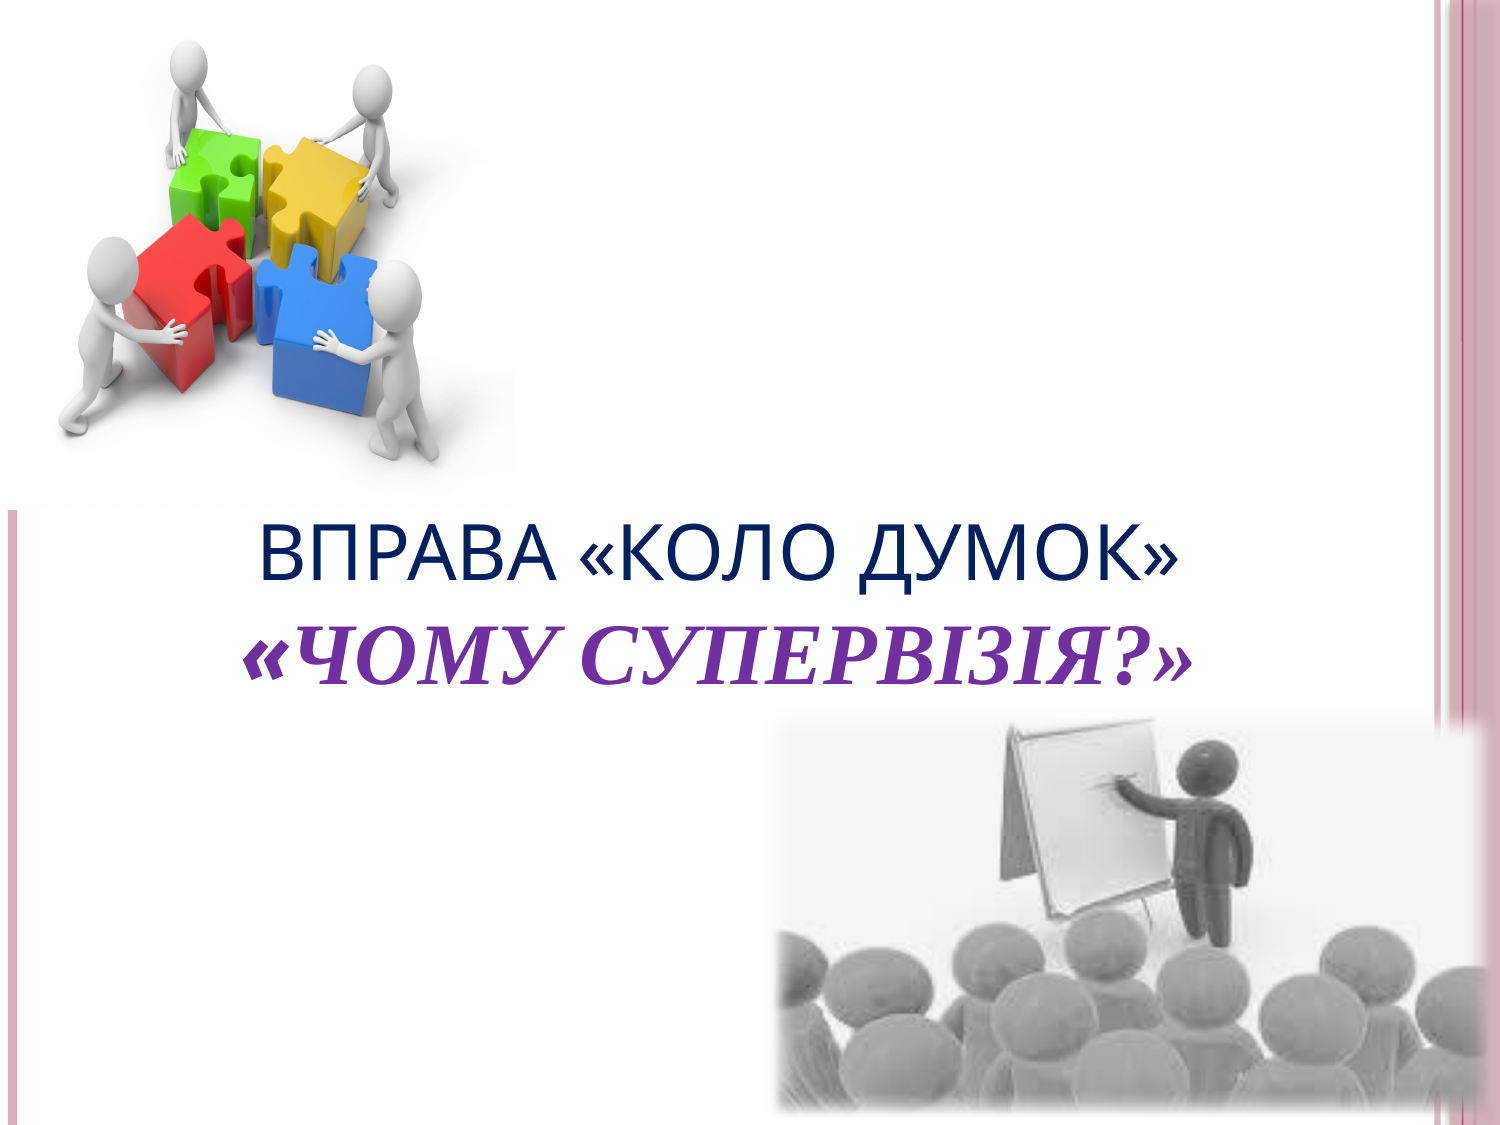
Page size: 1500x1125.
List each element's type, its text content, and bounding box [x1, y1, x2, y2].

title Вправа «Коло думок» «Чому супервізія?» [123, 491, 1315, 710]
picture [761, 704, 1500, 1125]
picture [0, 0, 515, 511]
